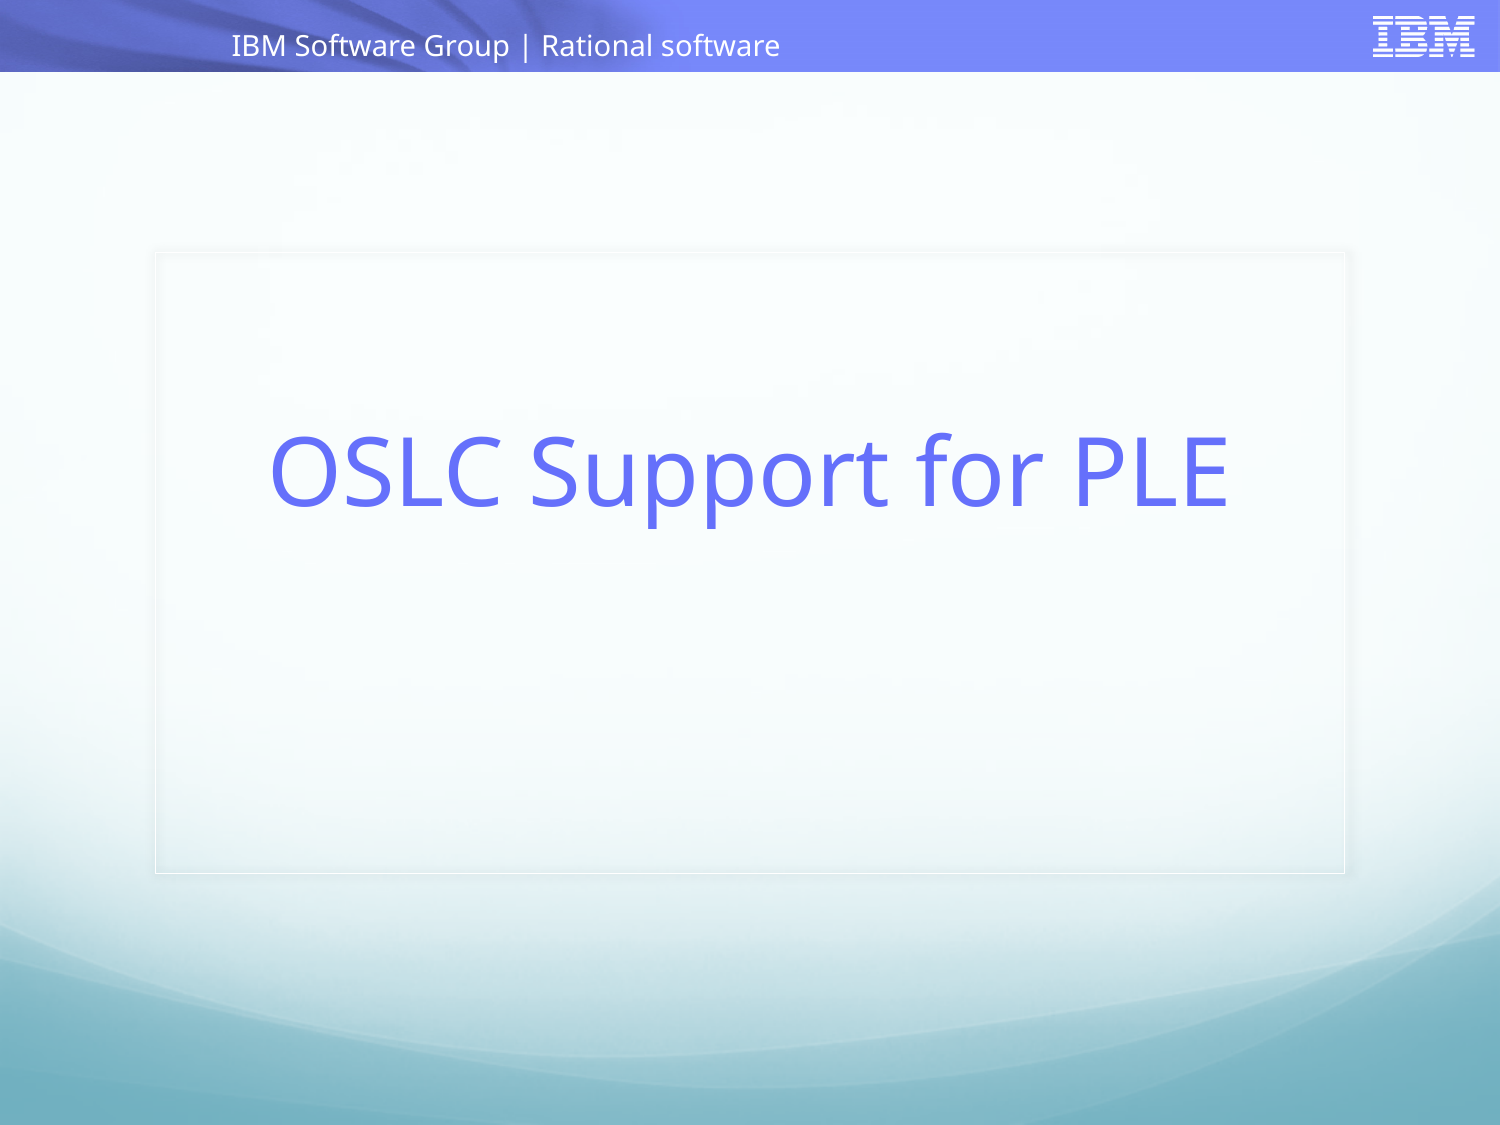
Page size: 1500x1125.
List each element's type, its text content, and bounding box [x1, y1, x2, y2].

picture [0, 0, 1500, 72]
title OSLC Support for PLE [217, 249, 1283, 533]
